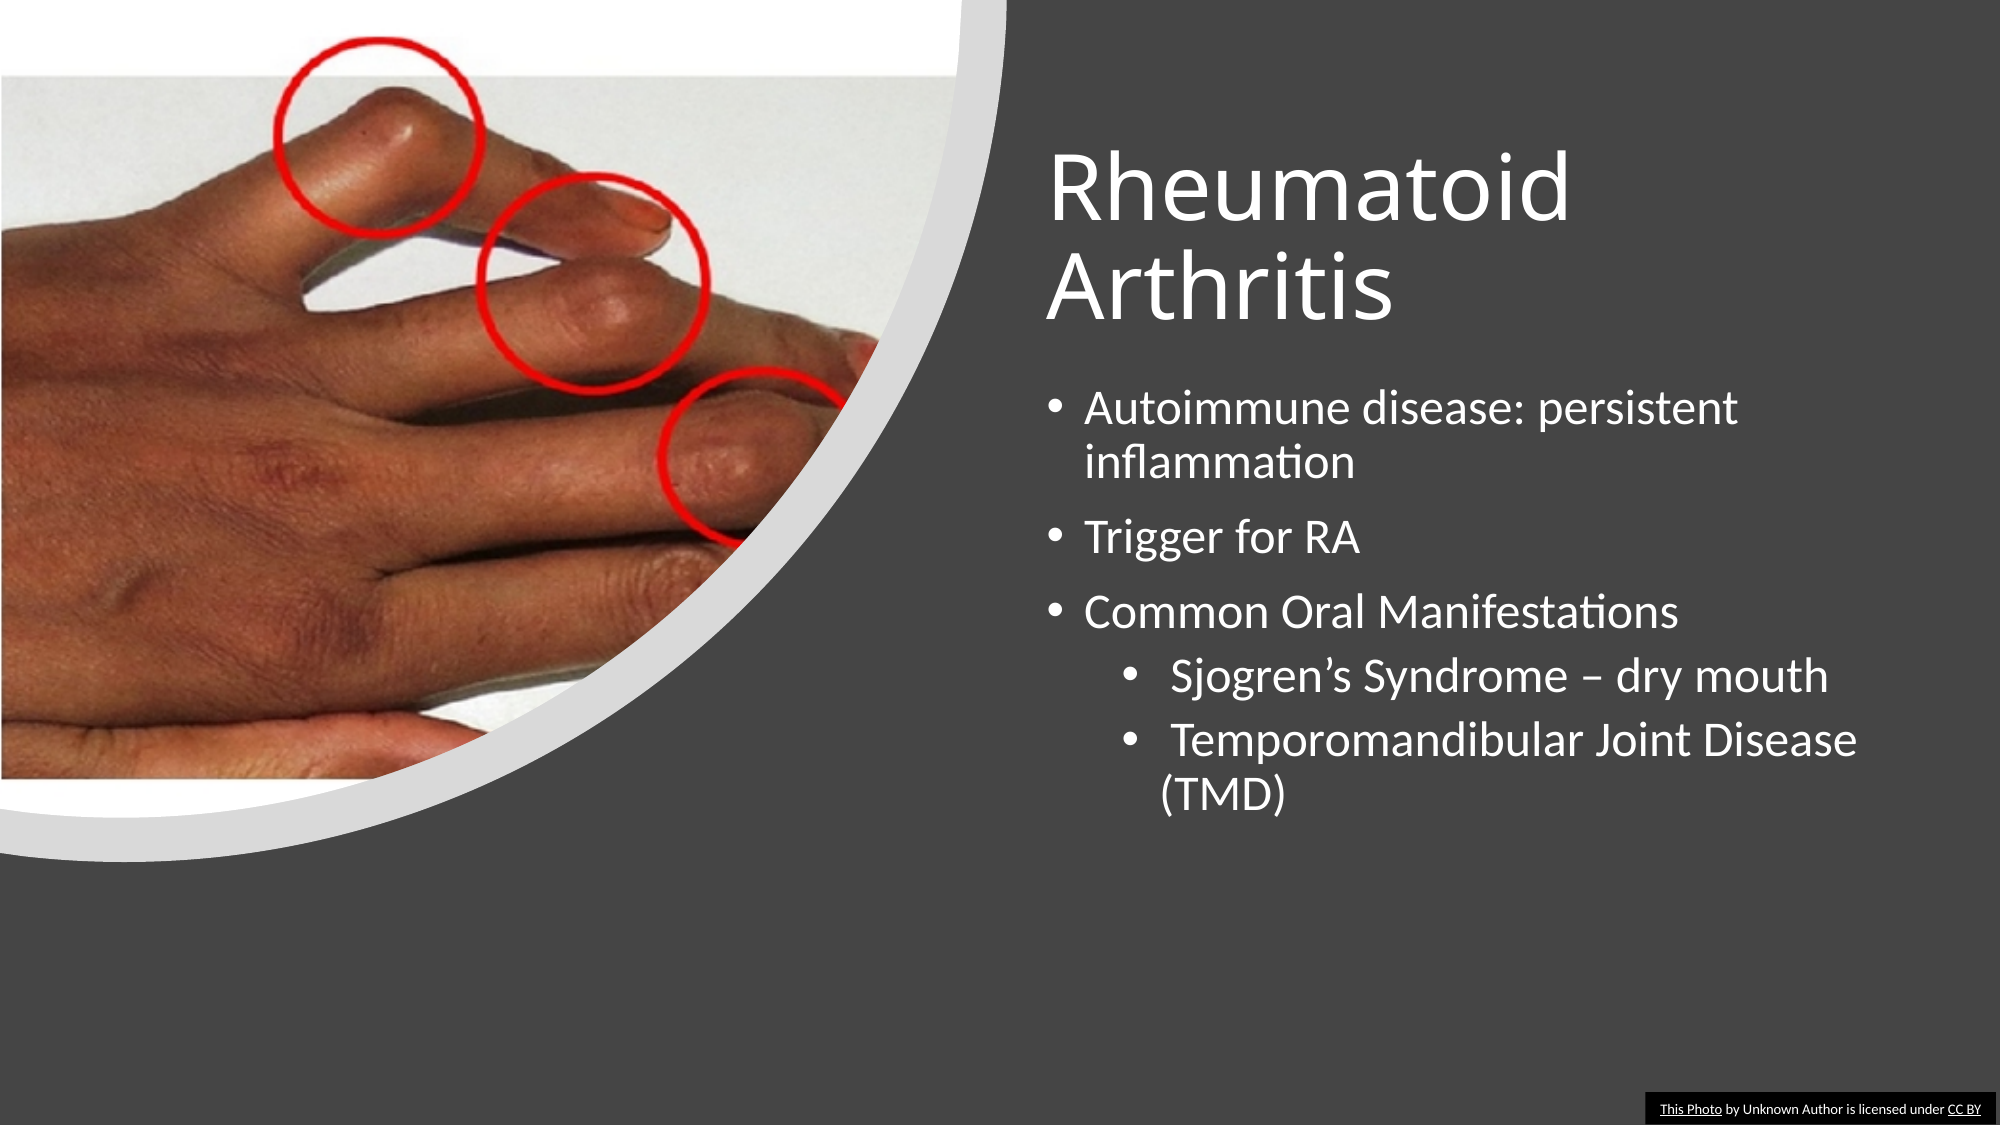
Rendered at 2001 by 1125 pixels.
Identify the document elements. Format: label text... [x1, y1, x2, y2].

text_box This Photo by Unknown Author is licensed under CC BY [1645, 1092, 1996, 1125]
text_box [962, 0, 1008, 261]
list Autoimmune disease: persistent inflammation Trigger for RA Common Oral Manifestations Sjogren’s Syndrome – dry mouth Temporomandibular Joint Disease (TMD) [1031, 373, 1895, 928]
picture [0, 0, 962, 818]
text_box [0, 818, 403, 864]
title Rheumatoid Arthritis [1031, 131, 1895, 350]
